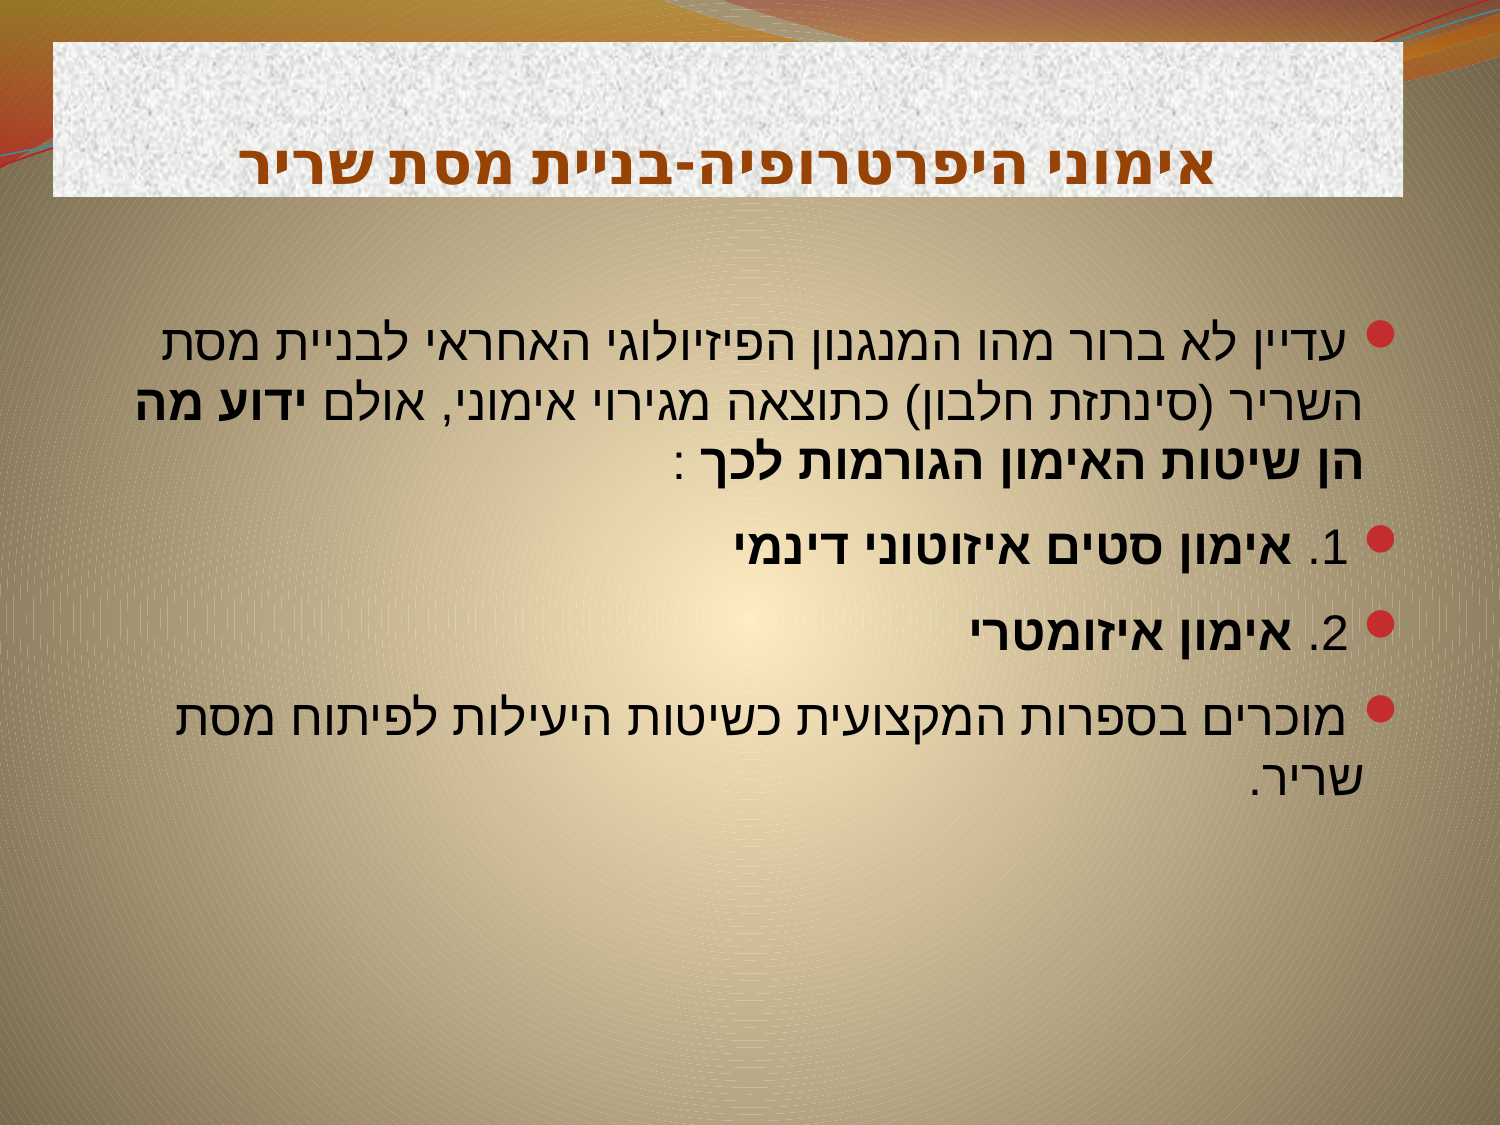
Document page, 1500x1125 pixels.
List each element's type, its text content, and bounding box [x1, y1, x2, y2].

title אימוני היפרטרופיה-בניית מסת שריר [53, 42, 1404, 197]
list עדיין לא ברור מהו המנגנון הפיזיולוגי האחראי לבניית מסת השריר (סינתזת חלבון) כתוצאה מגירוי אימוני, אולם ידוע מה הן שיטות האימון הגורמות לכך : 1. אימון סטים איזוטוני דינמי 2. אימון איזומטרי מוכרים בספרות המקצועית כשיטות היעילות לפיתוח מסת שריר. [75, 302, 1425, 1038]
